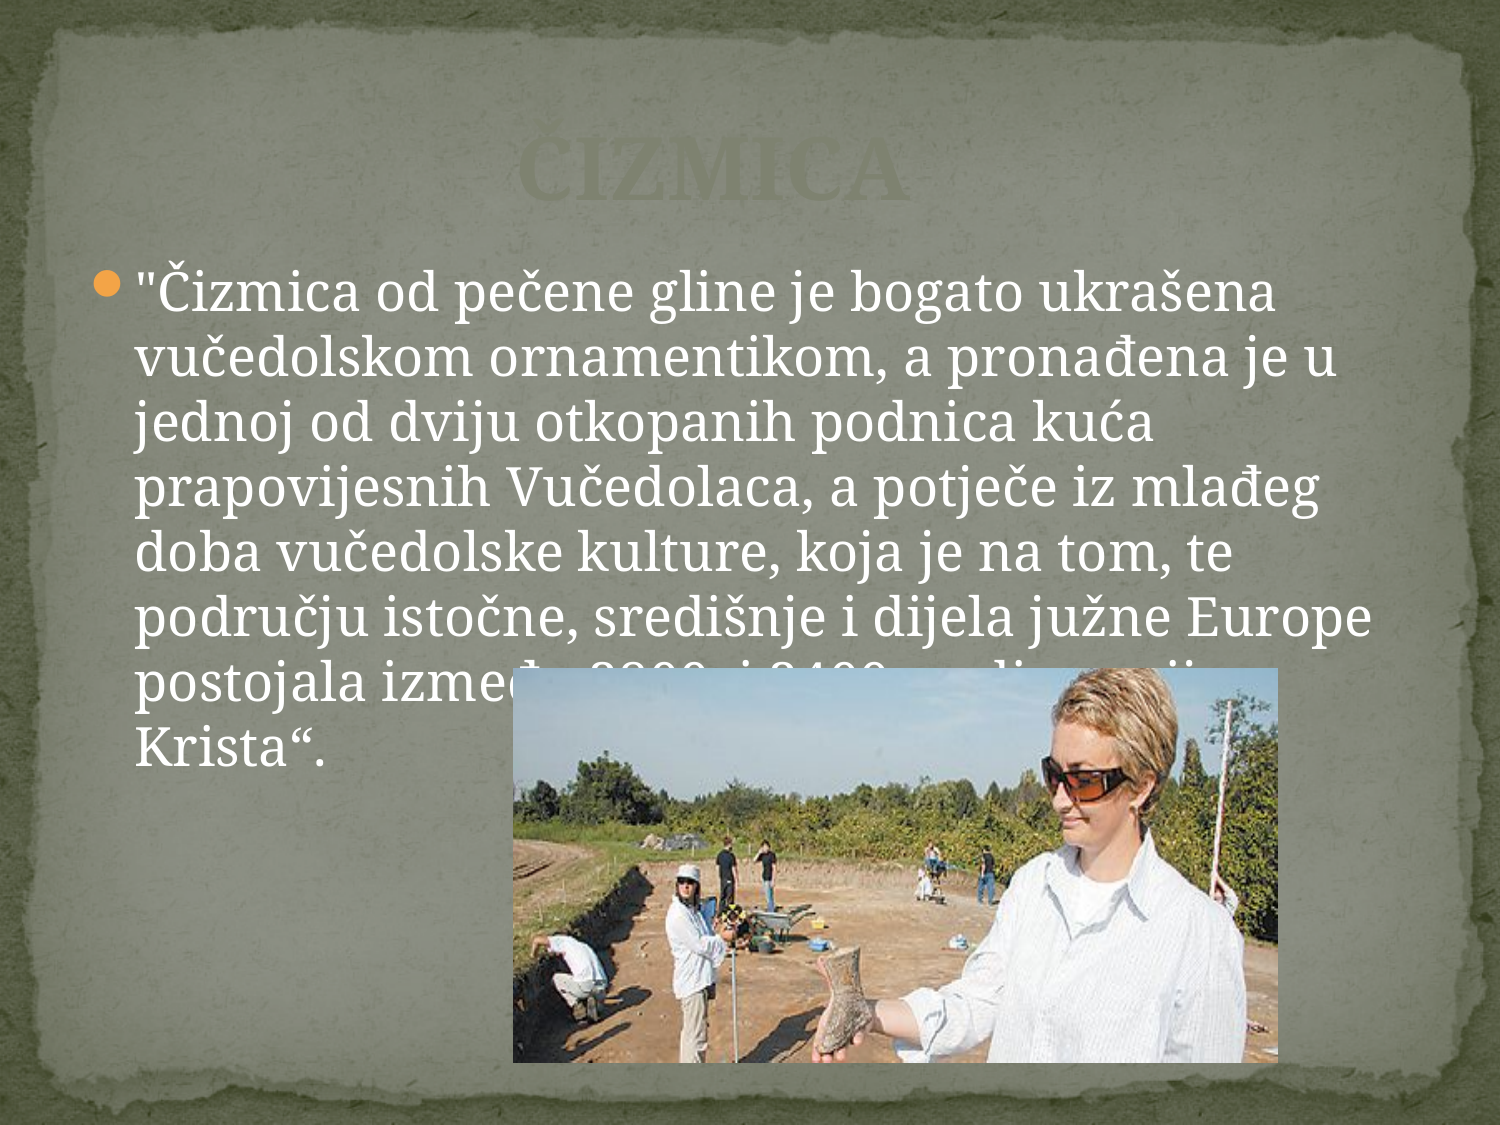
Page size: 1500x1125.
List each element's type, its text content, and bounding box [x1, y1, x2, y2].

list "Čizmica od pečene gline je bogato ukrašena vučedolskom ornamentikom, a pronađena je u jednoj od dviju otkopanih podnica kuća prapovijesnih Vučedolaca, a potječe iz mlađeg doba vučedolske kulture, koja je na tom, te području istočne, središnje i dijela južne Europe postojala između 2800. i 2400. godine prije Krista“. [75, 249, 1425, 1000]
title ČIZMICA [74, 24, 1425, 225]
picture [513, 668, 1278, 1063]
